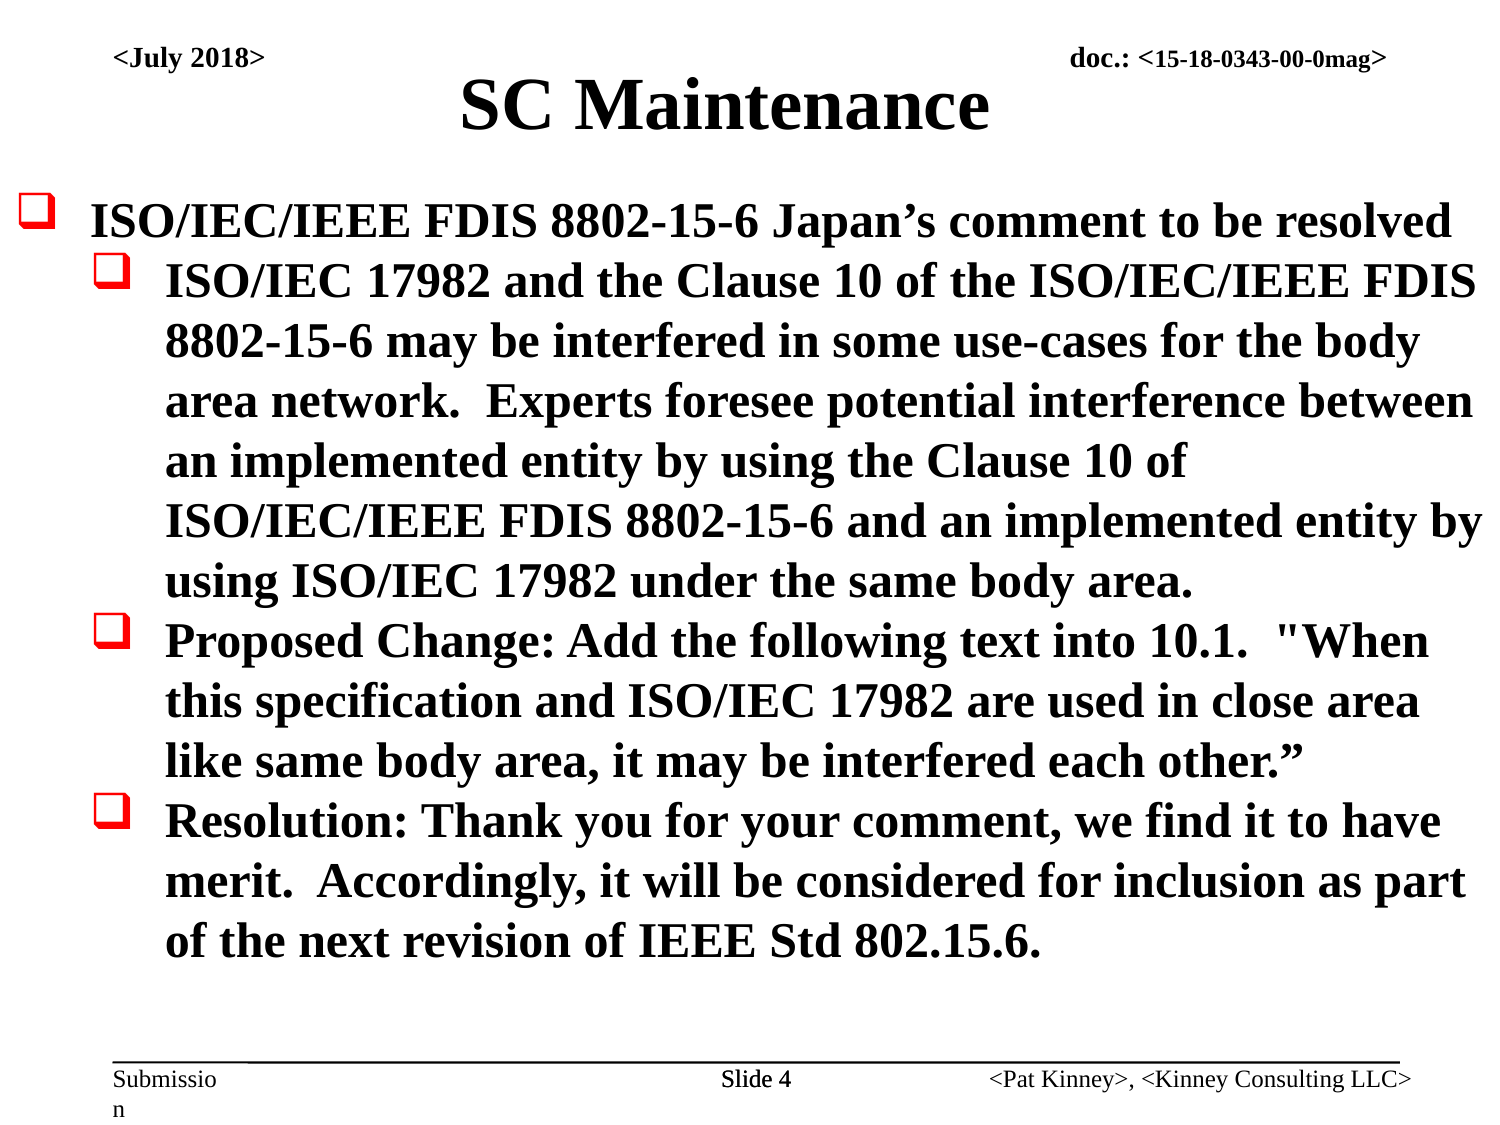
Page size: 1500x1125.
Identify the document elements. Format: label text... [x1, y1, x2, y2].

text_box Slide 4 [675, 1062, 838, 1093]
title SC Maintenance [87, 37, 1363, 149]
footer <Pat Kinney>, <Kinney Consulting LLC> [899, 1061, 1413, 1093]
text_box ISO/IEC/IEEE FDIS 8802-15-6 Japan’s comment to be resolved ISO/IEC 17982 and the Clause 10 of the ISO/IEC/IEEE FDIS 8802-15-6 may be interfered in some use-cases for the body area network. Experts foresee potential interference between an implemented entity by using the Clause 10 of ISO/IEC/IEEE FDIS 8802-15-6 and an implemented entity by using ISO/IEC 17982 under the same body area. Proposed Change: Add the following text into 10.1. "When this specification and ISO/IEC 17982 are used in close area like same body area, it may be interfered each other.” Resolution: Thank you for your comment, we find it to have merit. Accordingly, it will be considered for inclusion as part of the next revision of IEEE Std 802.15.6. [0, 149, 1500, 975]
